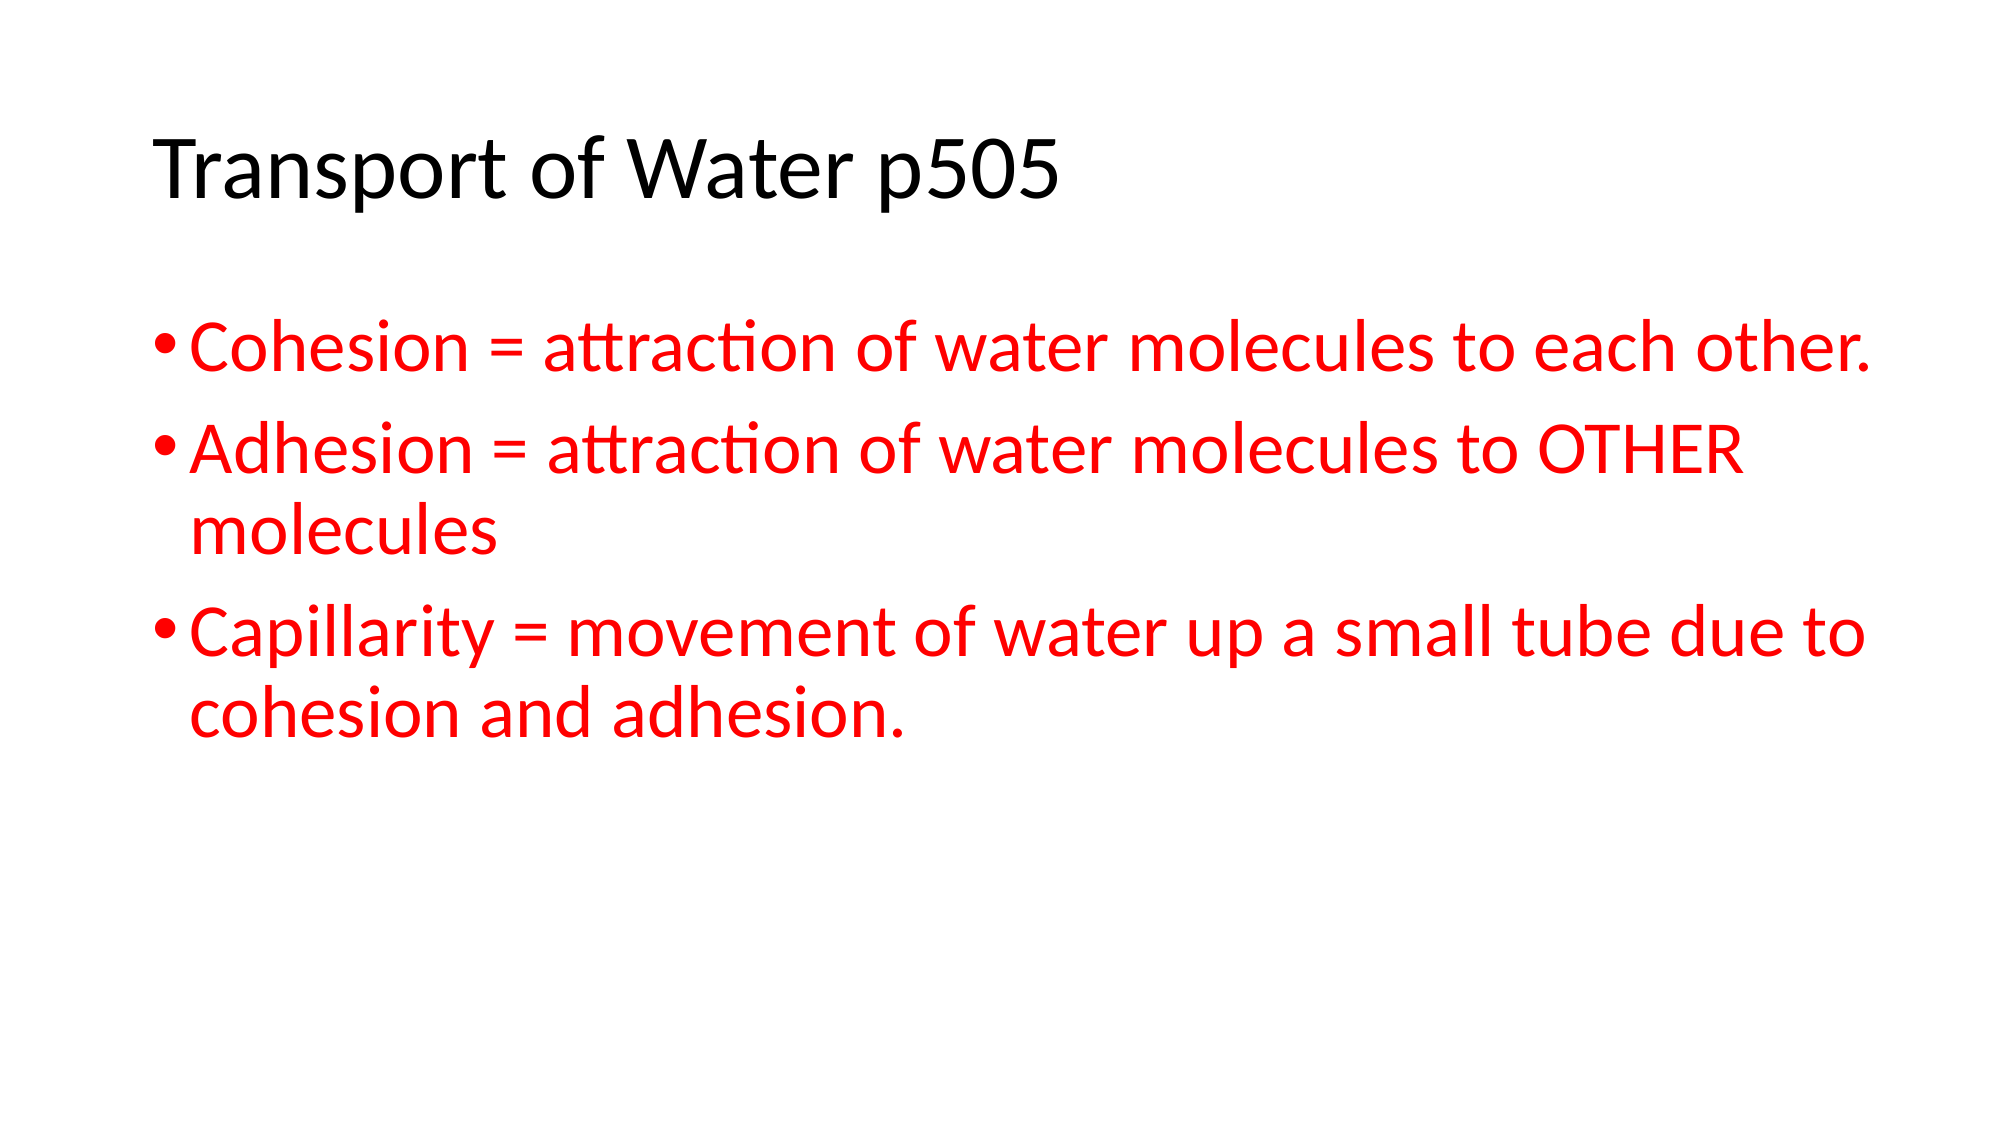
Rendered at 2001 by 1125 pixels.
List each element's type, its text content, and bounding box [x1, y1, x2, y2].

list Cohesion = attraction of water molecules to each other. Adhesion = attraction of water molecules to OTHER molecules Capillarity = movement of water up a small tube due to cohesion and adhesion. [137, 299, 1942, 1014]
title Transport of Water p505 [137, 59, 1863, 278]
